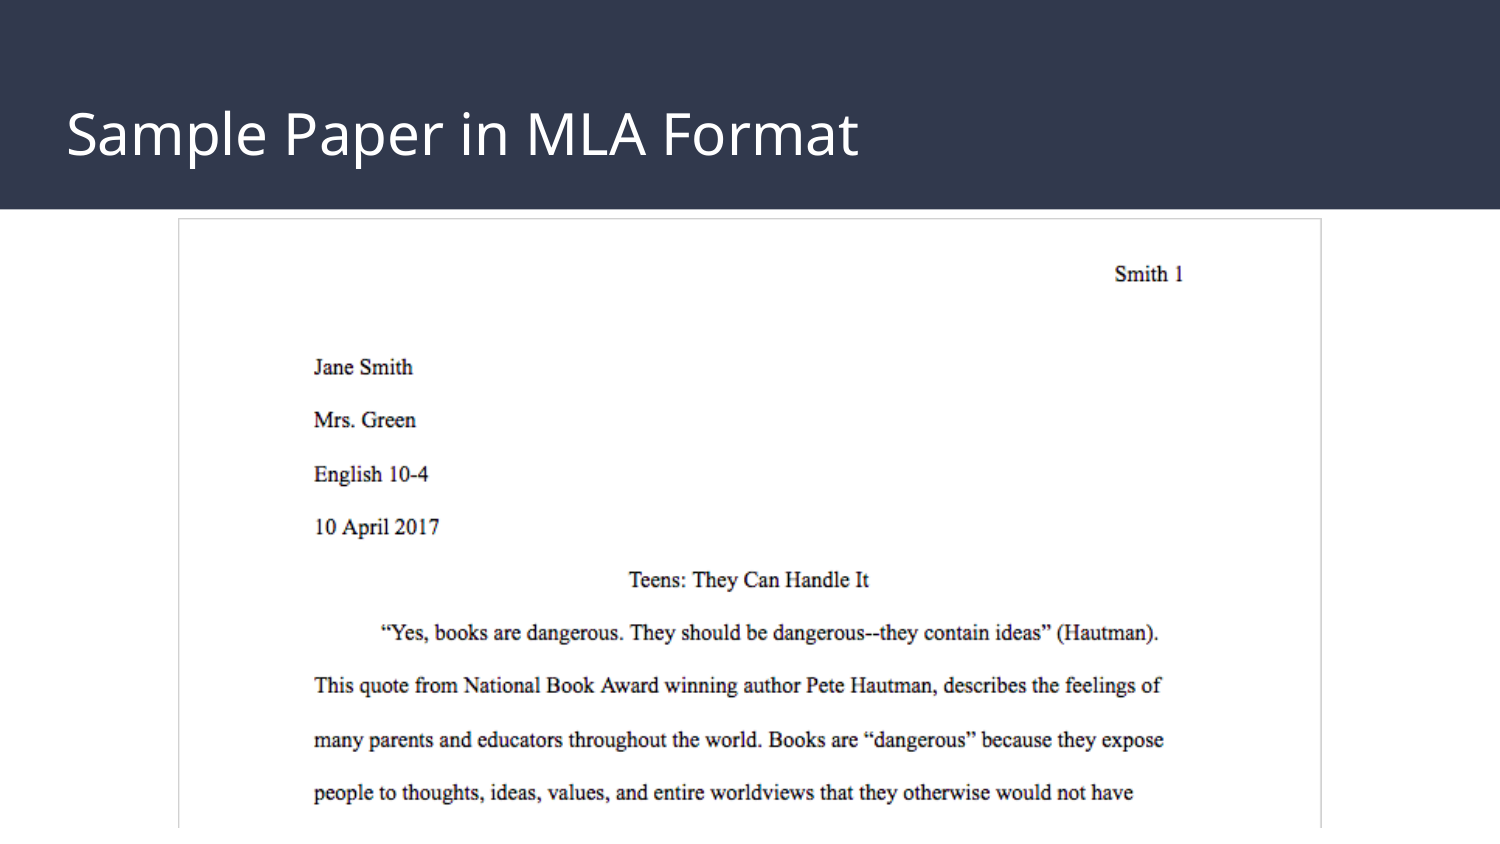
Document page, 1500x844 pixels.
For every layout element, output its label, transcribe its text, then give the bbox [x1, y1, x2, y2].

title Sample Paper in MLA Format [51, 82, 1449, 185]
picture [178, 218, 1322, 828]
